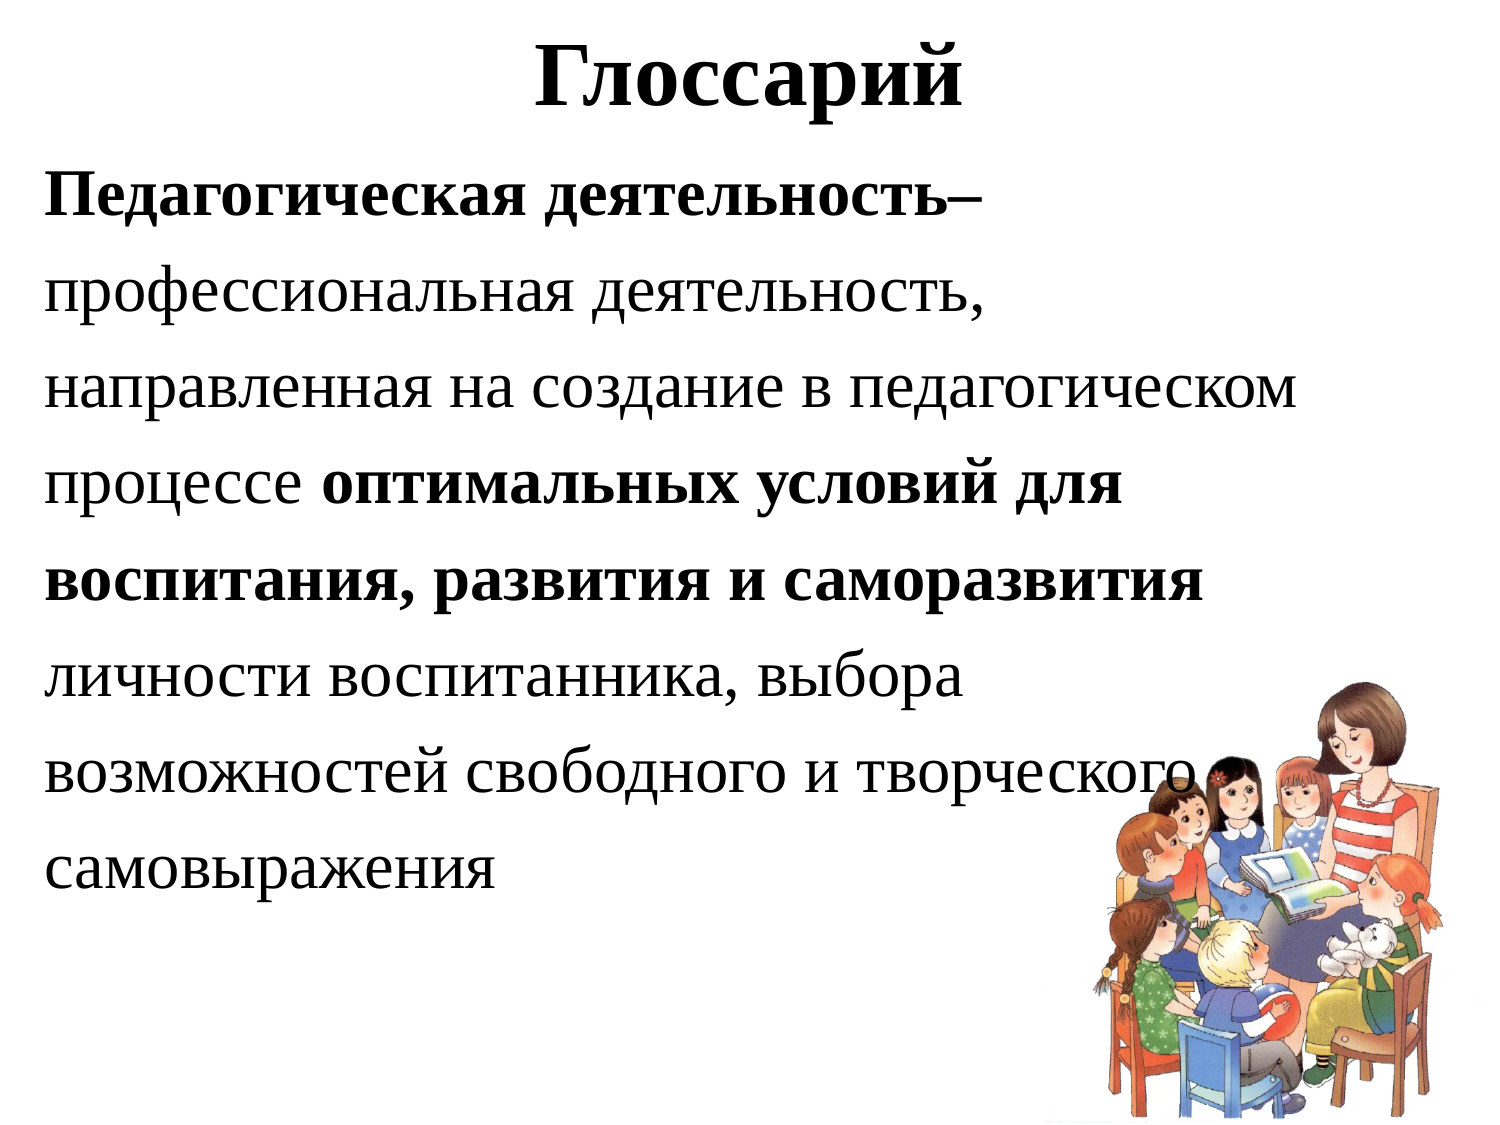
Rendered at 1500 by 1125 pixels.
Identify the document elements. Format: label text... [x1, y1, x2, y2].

title Глоссарий [75, 0, 1425, 138]
picture [1045, 675, 1500, 1123]
list Педагогическая деятельность–профессиональная деятельность, направленная на создание в педагогическом процессе оптимальных условий для воспитания, развития и саморазвития личности воспитанника, выбора возможностей свободного и творческого самовыражения [29, 125, 1365, 1024]
